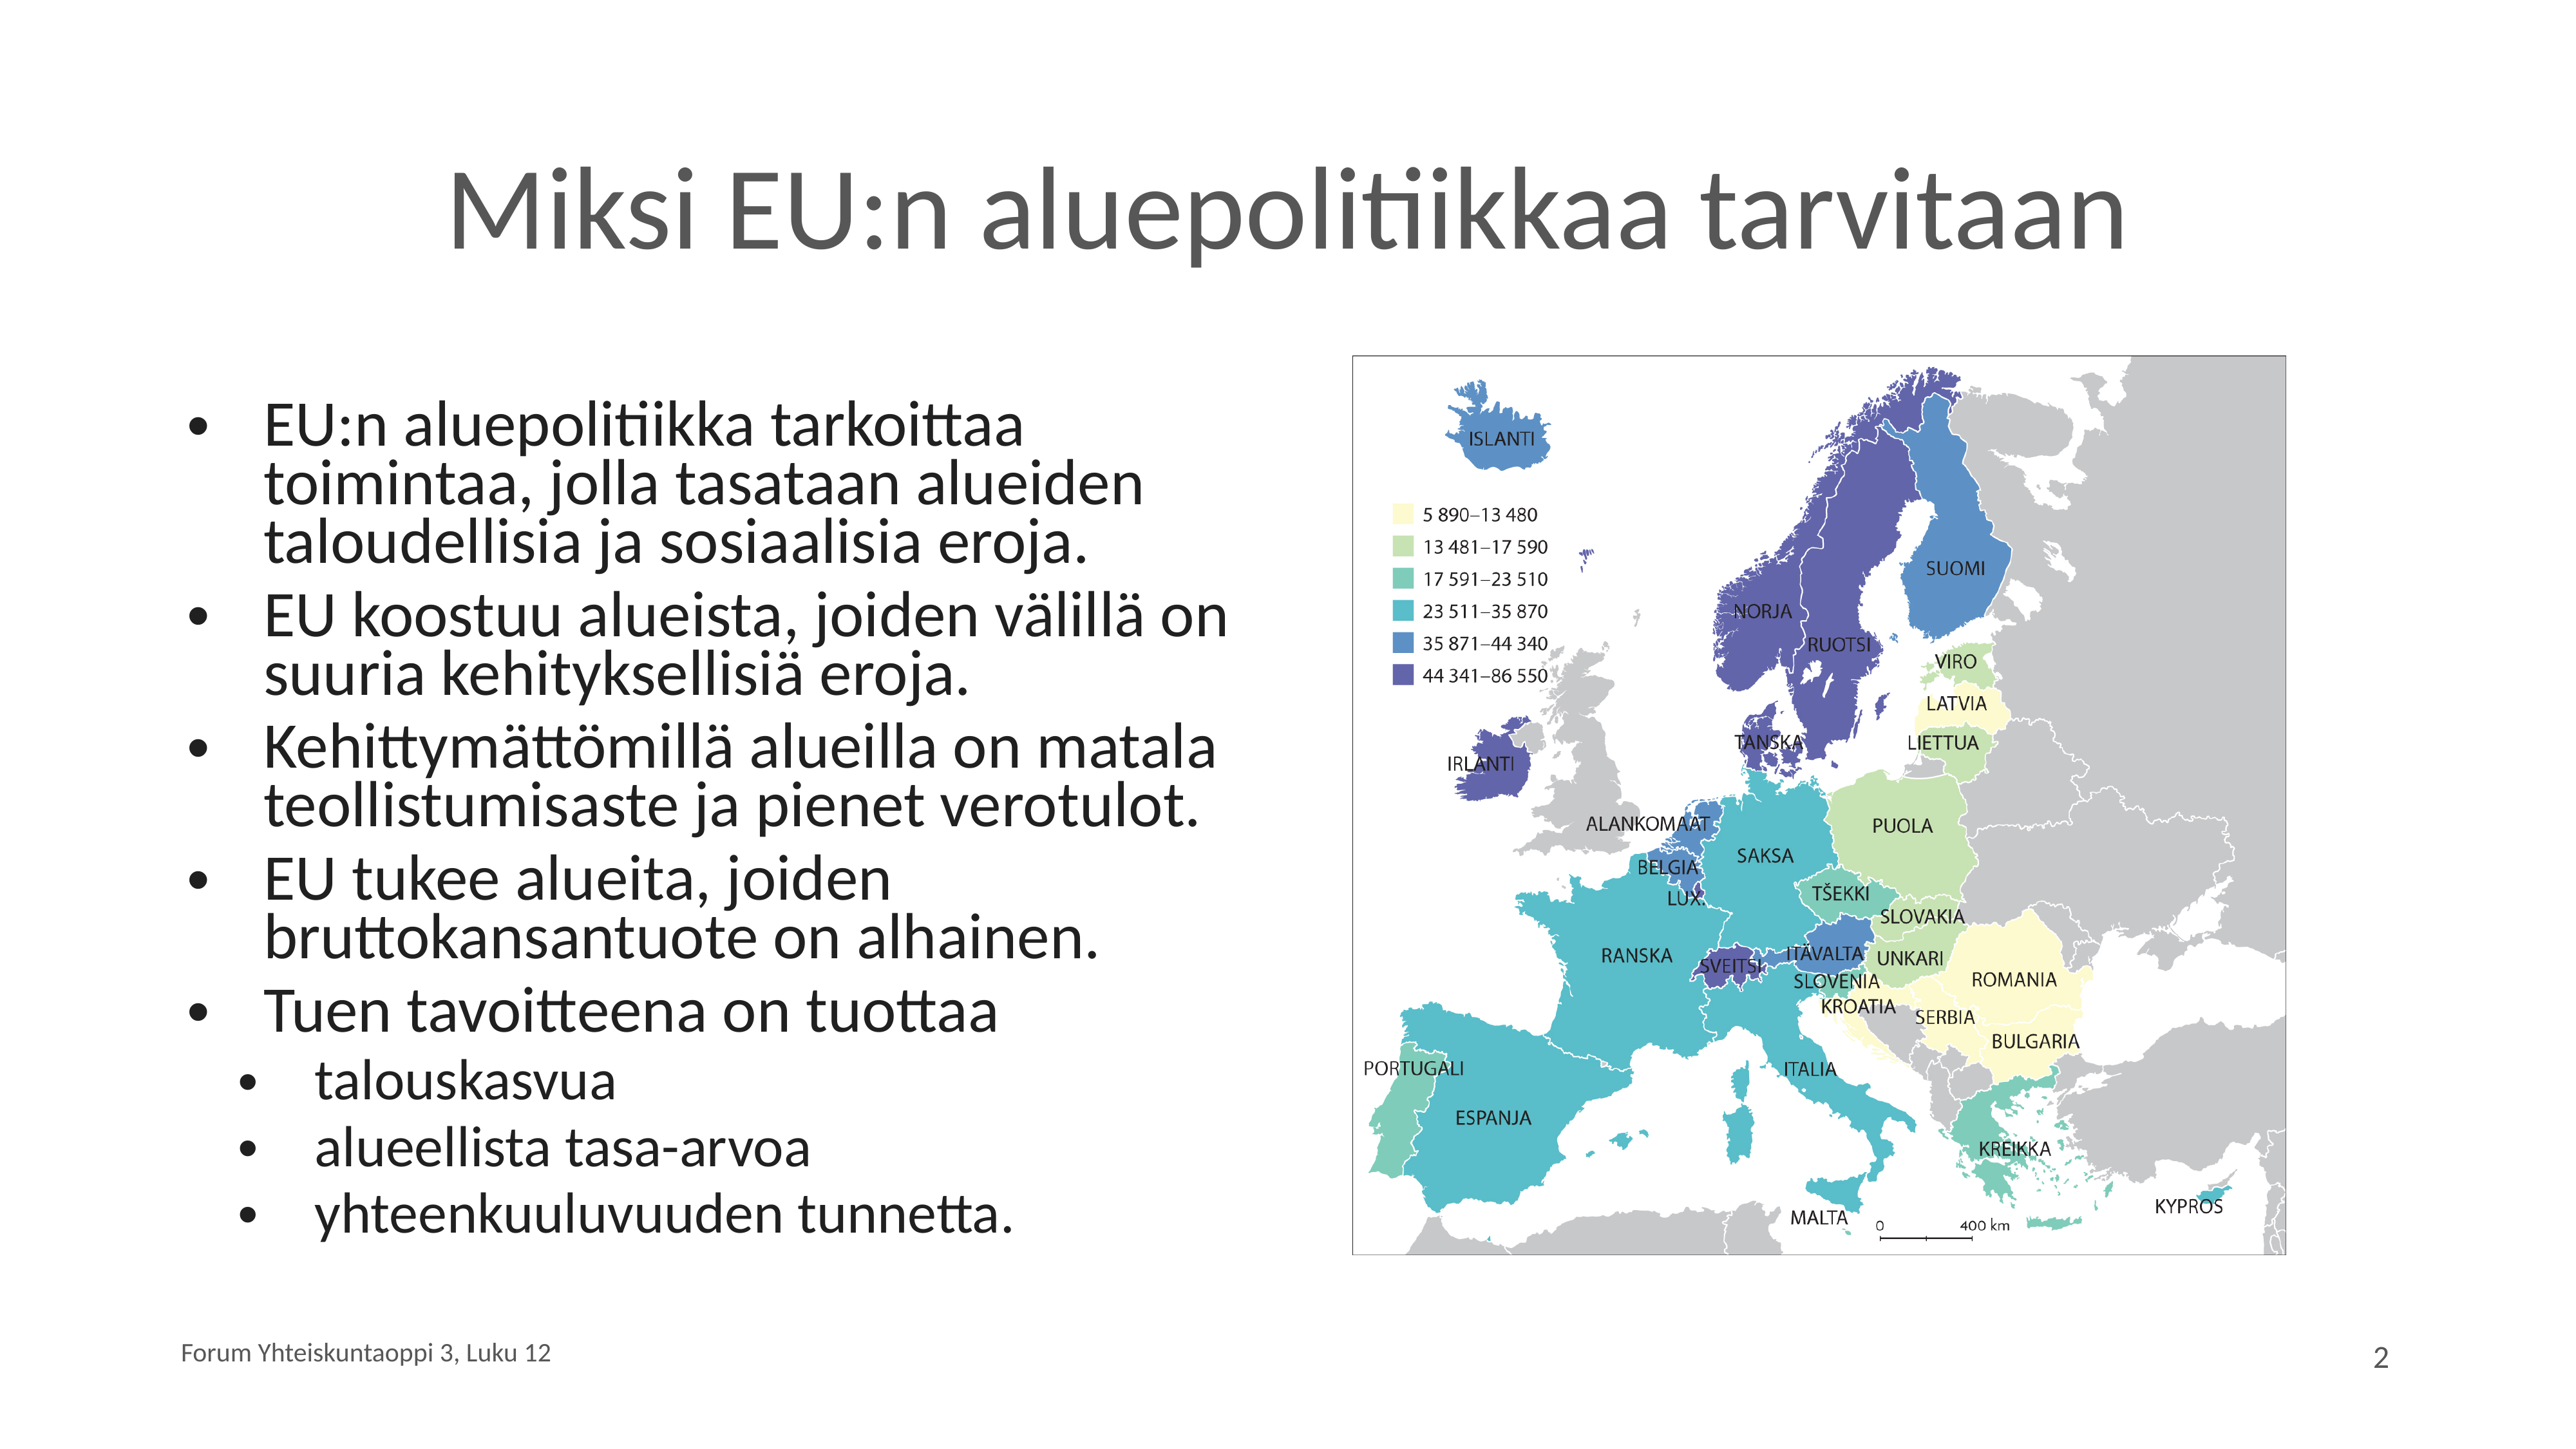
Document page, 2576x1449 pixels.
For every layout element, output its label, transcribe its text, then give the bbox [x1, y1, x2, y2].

list EU:n aluepolitiikka tarkoittaa toimintaa, jolla tasataan alueiden taloudellisia ja sosiaalisia eroja. EU koostuu alueista, joiden välillä on suuria kehityksellisiä eroja. Kehittymättömillä alueilla on matala teollistumisaste ja pienet verotulot. EU tukee alueita, joiden bruttokansantuote on alhainen. Tuen tavoitteena on tuottaa talouskasvua alueellista tasa-arvoa yhteenkuuluvuuden tunnetta. [177, 393, 1288, 1255]
title Miksi EU:n aluepolitiikkaa tarvitaan [177, 77, 2399, 357]
slide_number 2 [1819, 1302, 2399, 1380]
footer Forum Yhteiskuntaoppi 3, Luku 12 [171, 1294, 1041, 1372]
picture [1352, 355, 2286, 1255]
